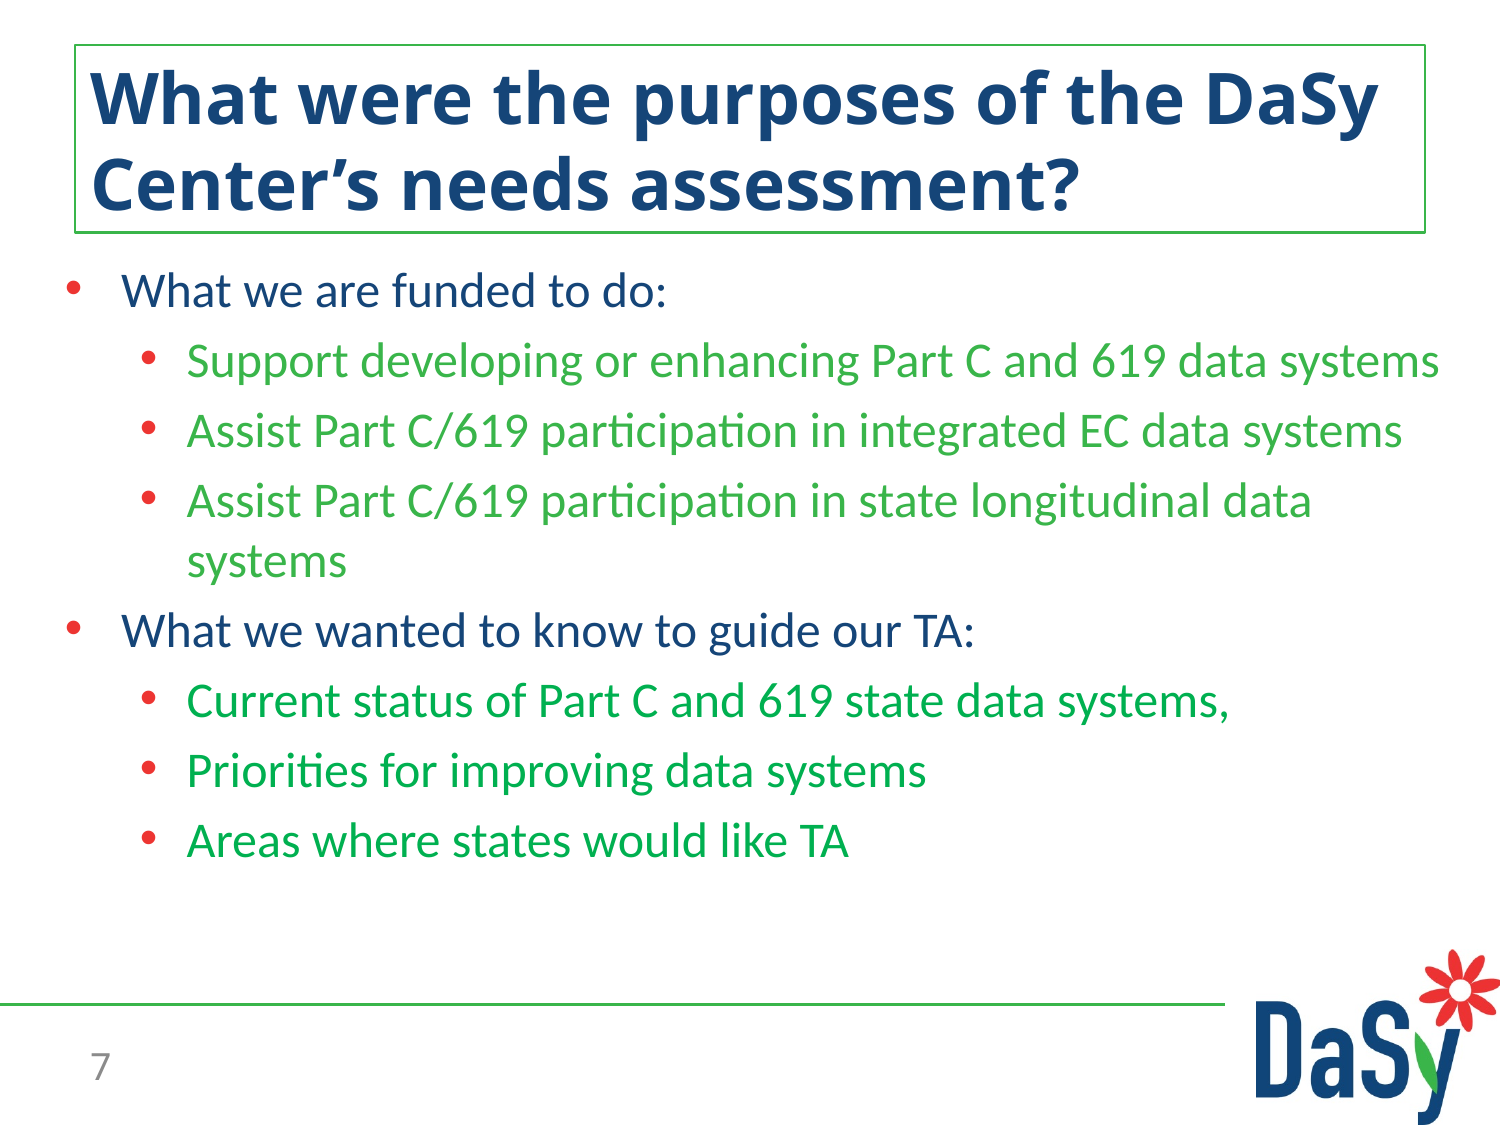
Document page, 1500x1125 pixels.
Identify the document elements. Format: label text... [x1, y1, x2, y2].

slide_number 7 [75, 1038, 425, 1098]
list What we are funded to do: Support developing or enhancing Part C and 619 data systems Assist Part C/619 participation in integrated EC data systems Assist Part C/619 participation in state longitudinal data systems What we wanted to know to guide our TA: Current status of Part C and 619 state data systems, Priorities for improving data systems Areas where states would like TA [50, 249, 1463, 988]
title What were the purposes of the DaSy Center’s needs assessment? [74, 44, 1426, 234]
picture [1256, 949, 1500, 1125]
